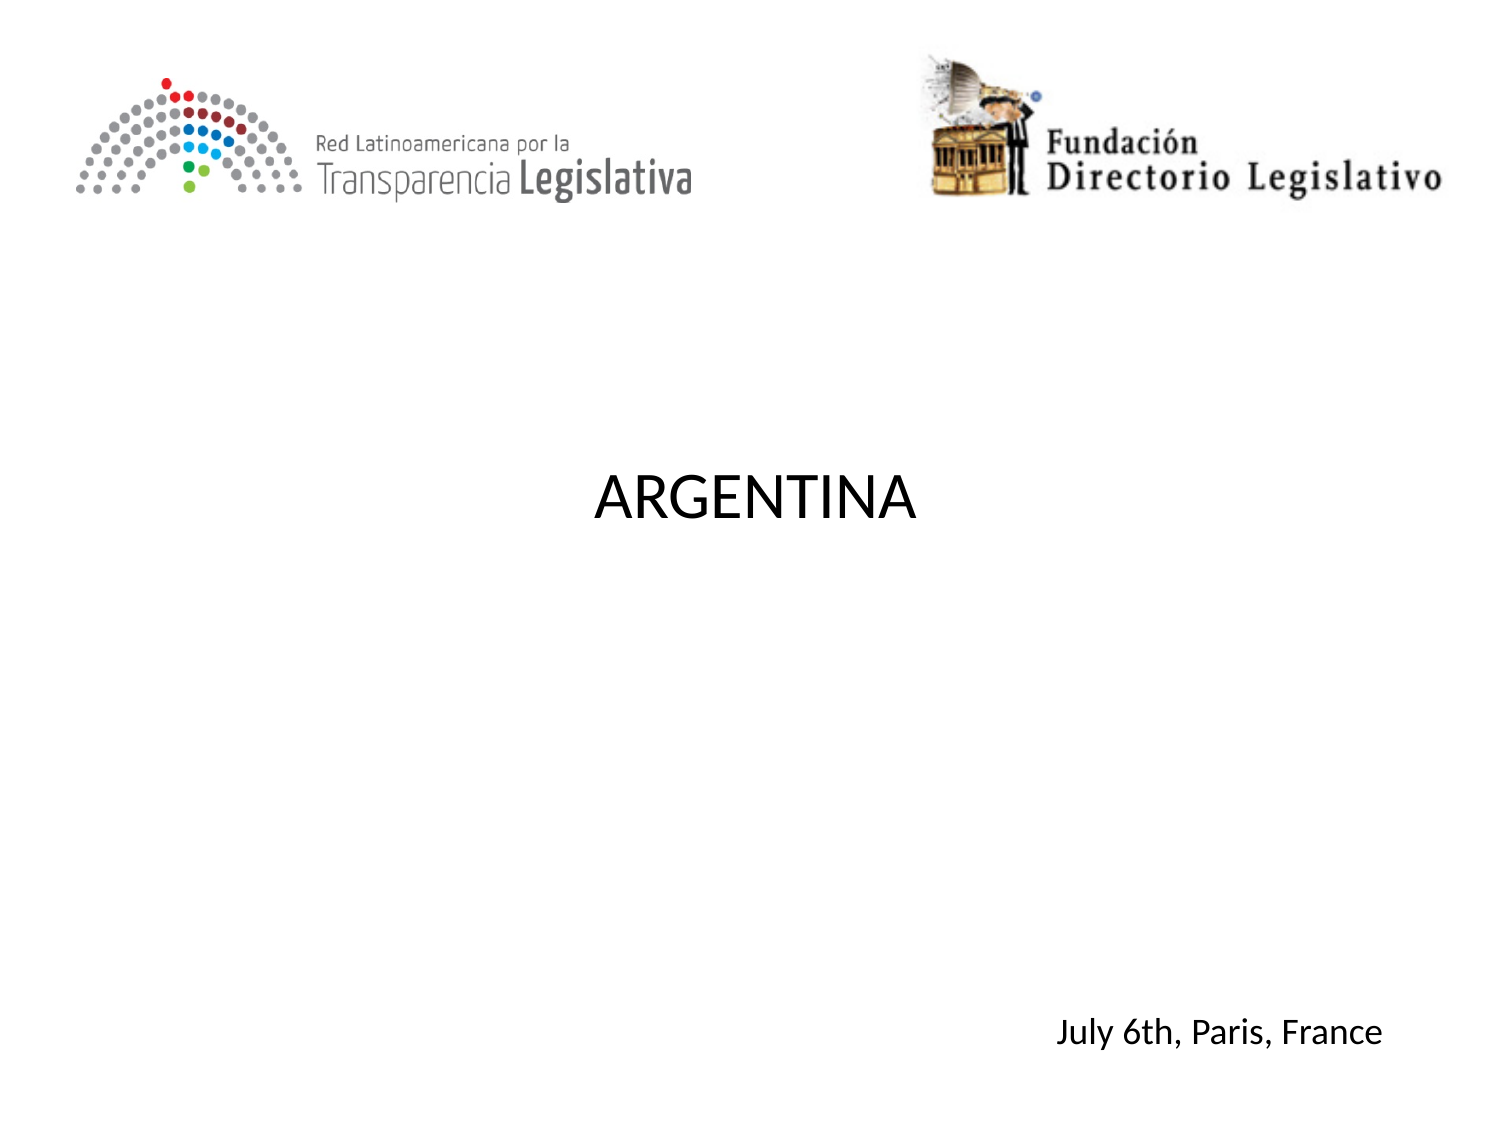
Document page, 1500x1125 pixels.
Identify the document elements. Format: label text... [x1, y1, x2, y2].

picture [76, 78, 692, 203]
text_box ARGENTINA [76, 444, 1436, 539]
picture [902, 30, 1471, 221]
text_box July 6th, Paris, France [1041, 999, 1399, 1060]
